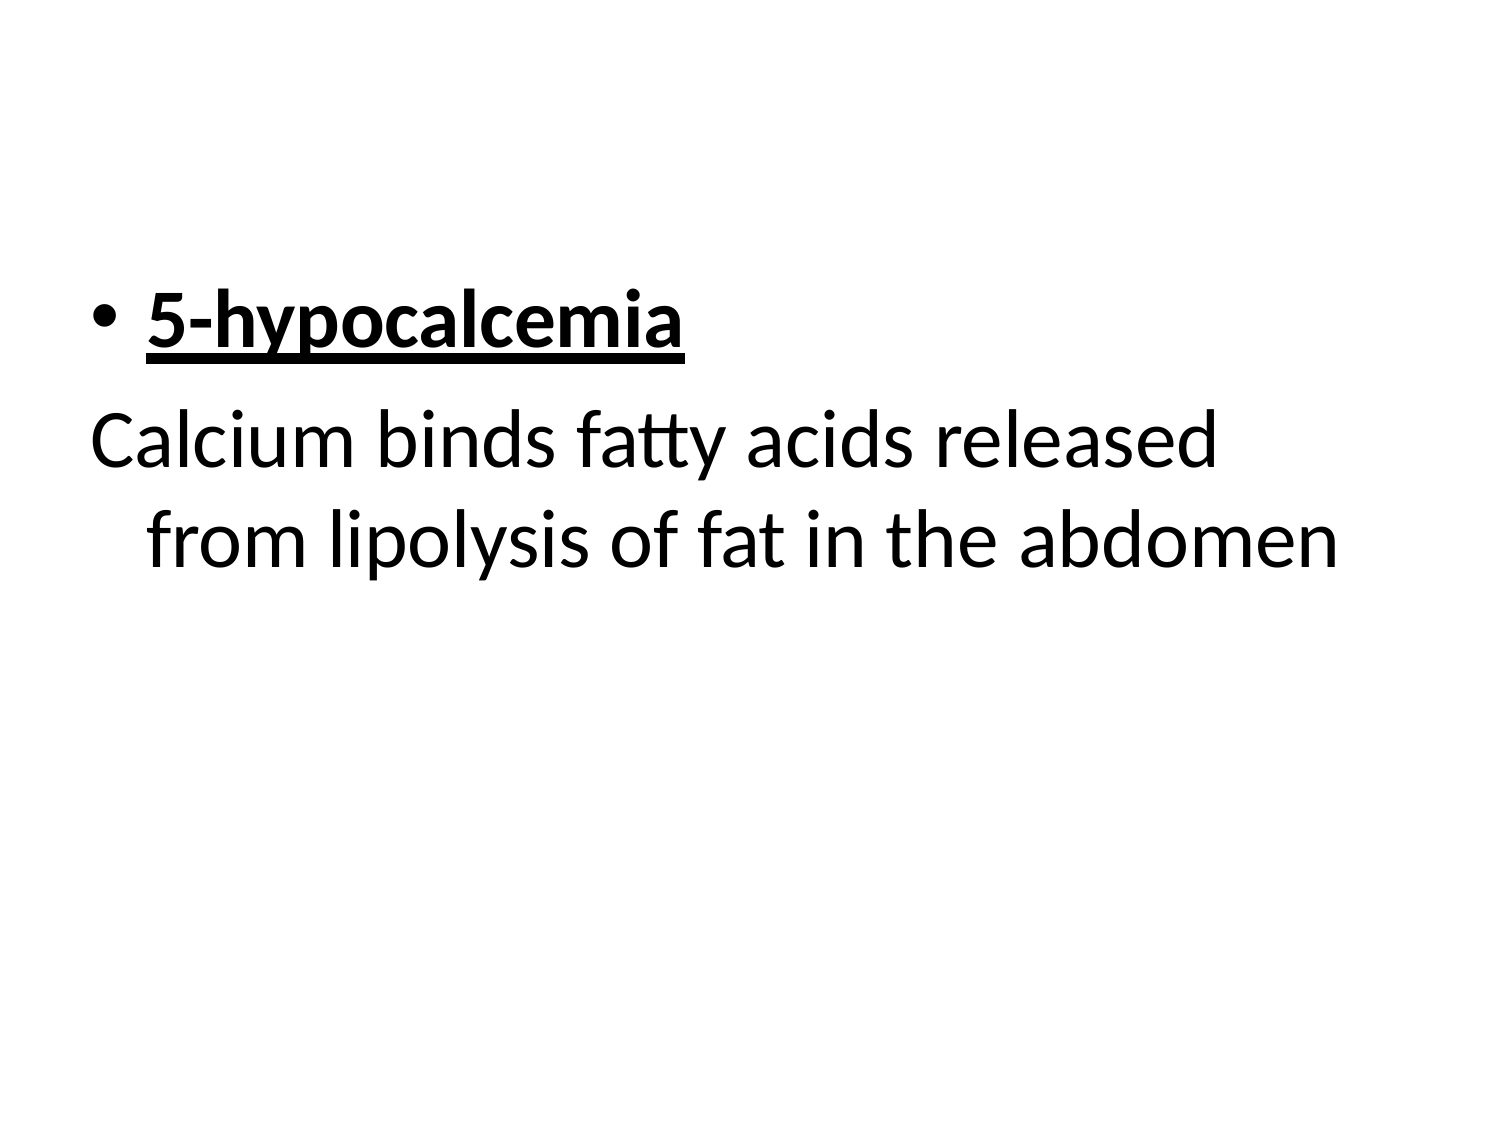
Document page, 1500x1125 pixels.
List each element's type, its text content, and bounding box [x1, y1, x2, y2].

text_box 5-hypocalcemia Calcium binds fatty acids released from lipolysis of fat in the abdomen [87, 242, 1351, 585]
